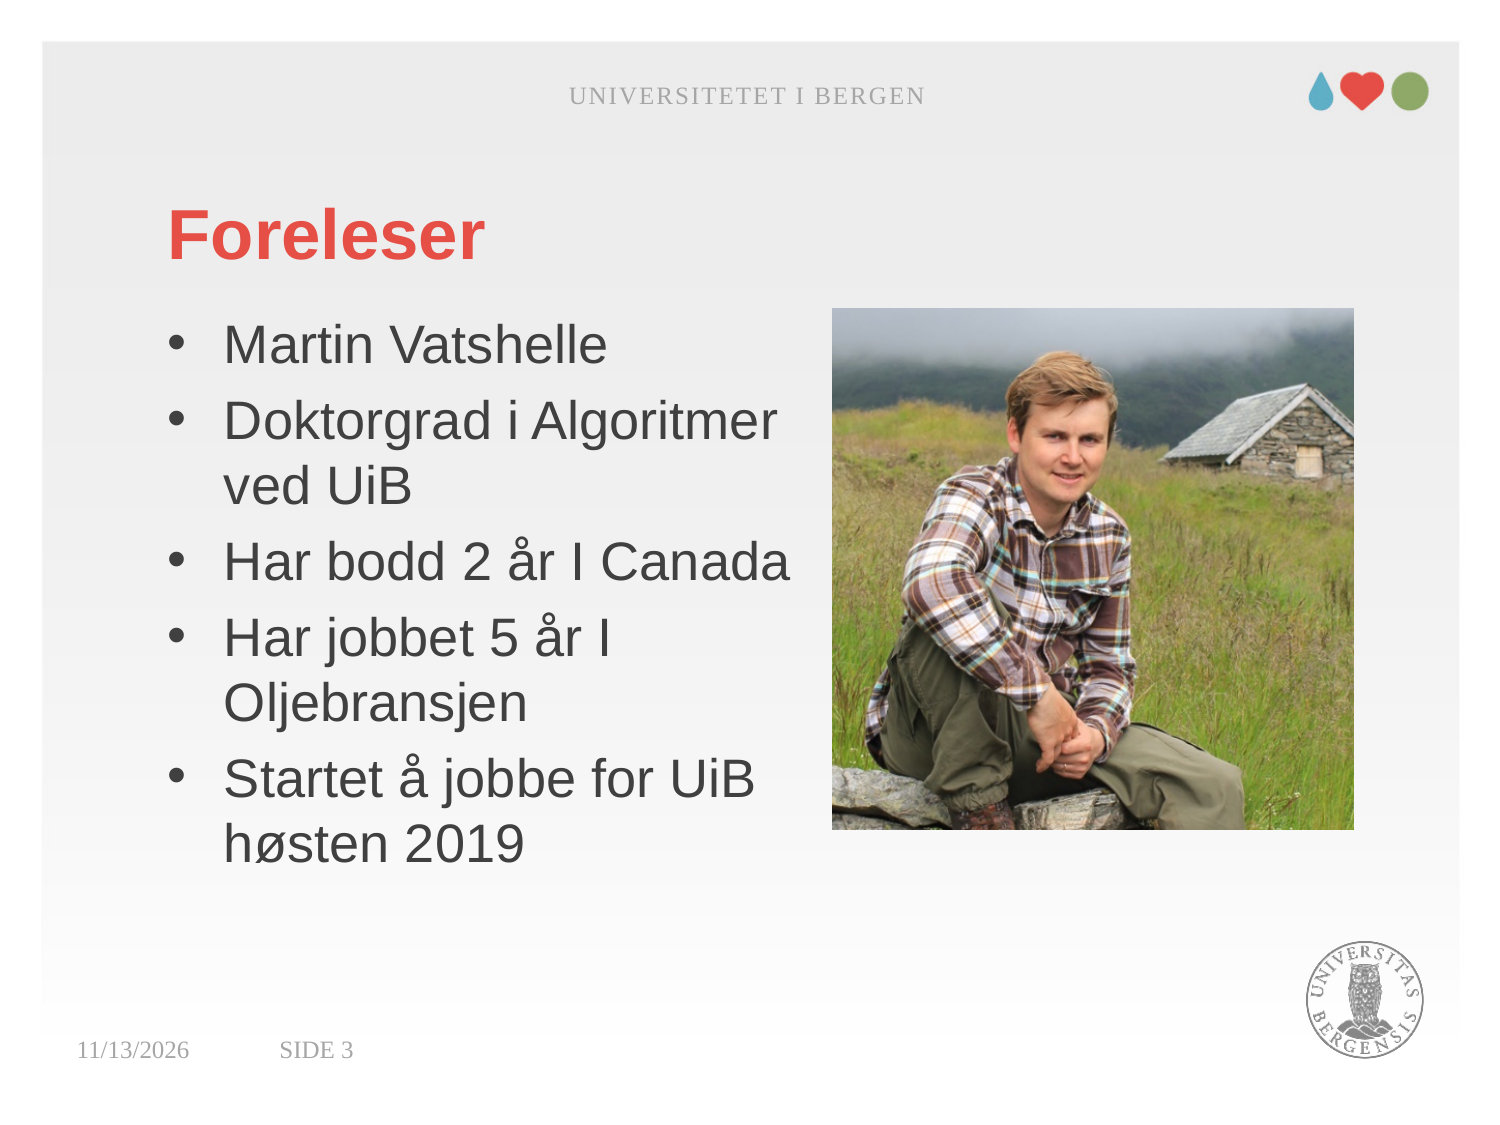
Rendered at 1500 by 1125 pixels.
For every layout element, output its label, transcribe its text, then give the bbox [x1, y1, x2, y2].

slide_number Side 3 [279, 1033, 396, 1069]
picture [0, 0, 1500, 1125]
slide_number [76, 1033, 231, 1069]
footer Universitetet i Bergen [230, 79, 1264, 169]
list Martin Vatshelle Doktorgrad i Algoritmer ved UiB Har bodd 2 år I Canada Har jobbet 5 år I Oljebransjen Startet å jobbe for UiB høsten 2019 [167, 309, 833, 947]
title Foreleser [167, 166, 1376, 274]
